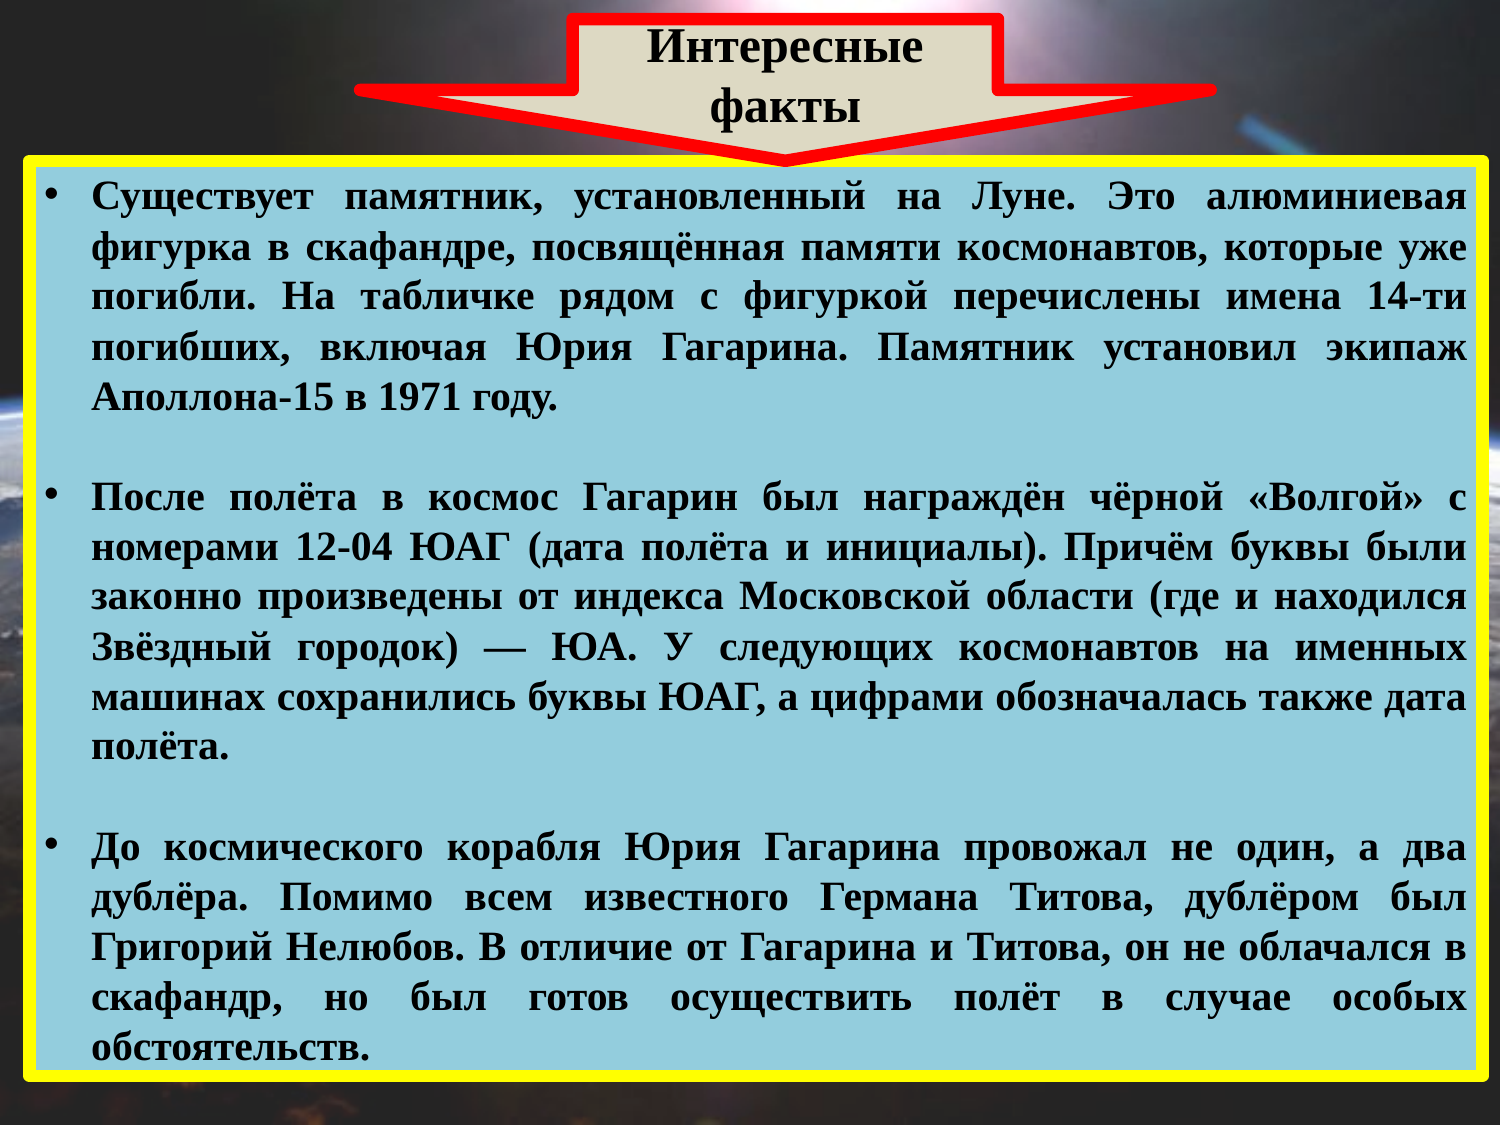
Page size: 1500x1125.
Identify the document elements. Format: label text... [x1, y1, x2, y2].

text_box Интересные факты [358, 16, 1213, 163]
text_box Существует памятник, установленный на Луне. Это алюминиевая фигурка в скафандре, посвящённая памяти космонавтов, которые уже погибли. На табличке рядом с фигуркой перечислены имена 14-ти погибших, включая Юрия Гагарина. Памятник установил экипаж Аполлона-15 в 1971 году. После полёта в космос Гагарин был награждён чёрной «Волгой» с номерами 12-04 ЮАГ (дата полёта и инициалы). Причём буквы были законно произведены от индекса Московской области (где и находился Звёздный городок) — ЮА. У следующих космонавтов на именных машинах сохранились буквы ЮАГ, а цифрами обозначалась также дата полёта. До космического корабля Юрия Гагарина провожал не один, а два дублёра. Помимо всем известного Германа Титова, дублёром был Григорий Нелюбов. В отличие от Гагарина и Титова, он не облачался в скафандр, но был готов осуществить полёт в случае особых обстоятельств. [29, 160, 1483, 1076]
